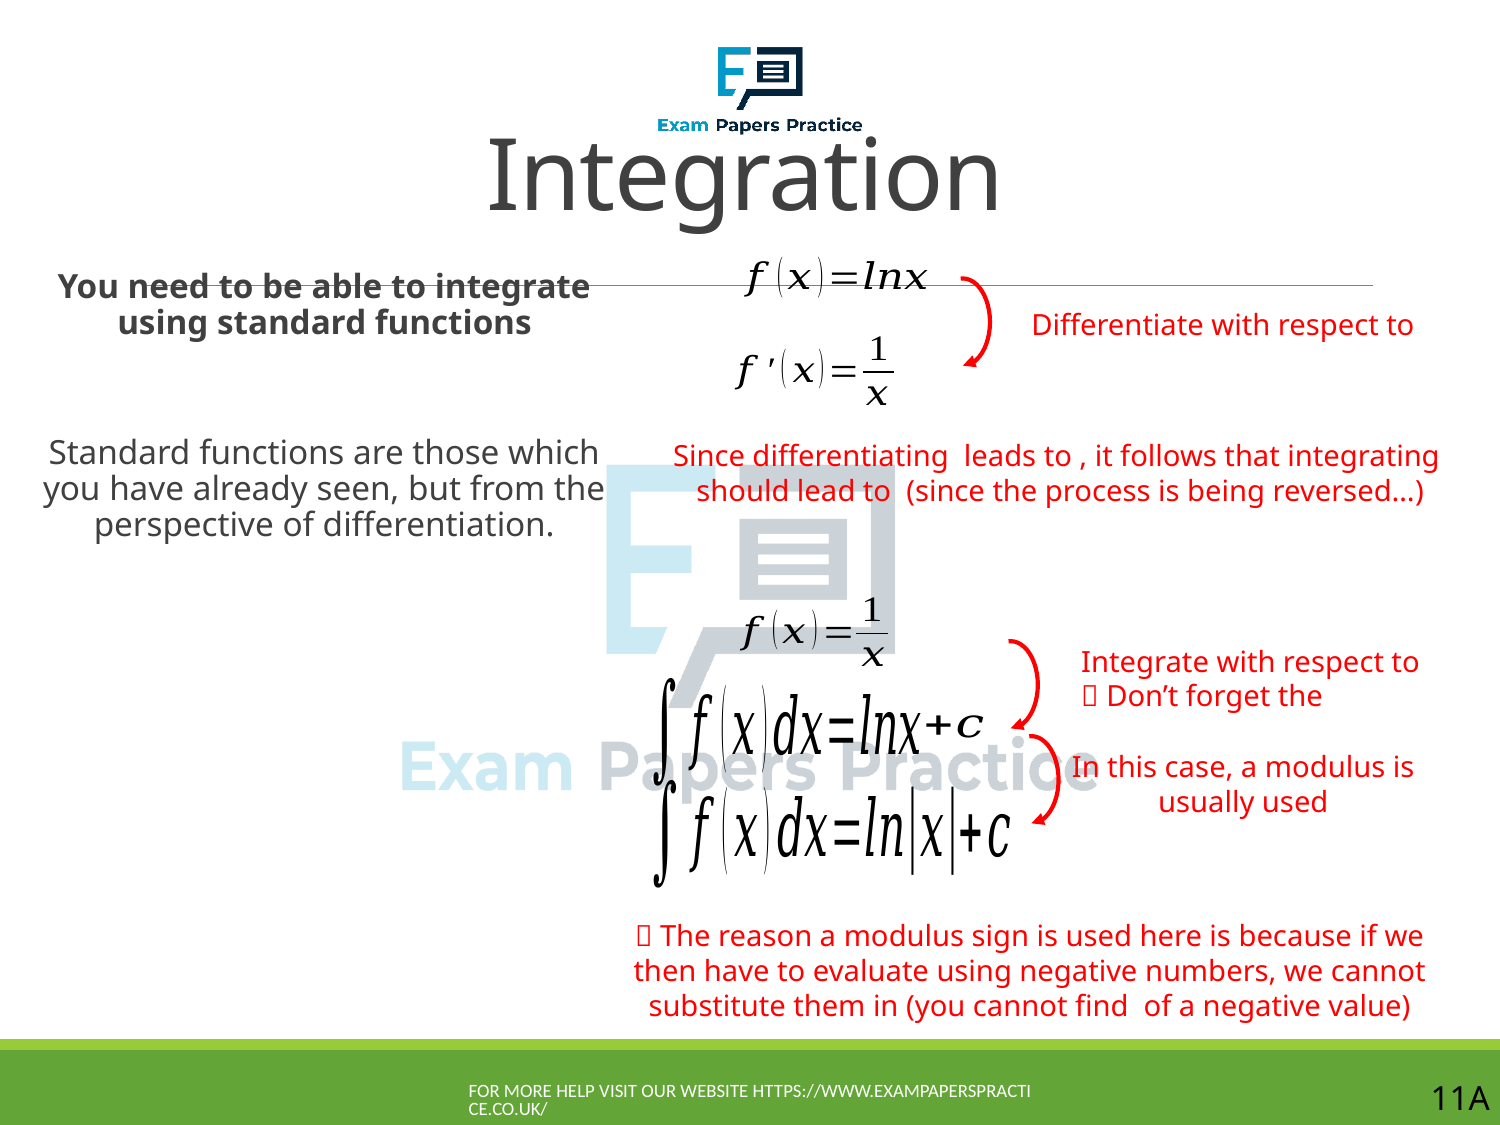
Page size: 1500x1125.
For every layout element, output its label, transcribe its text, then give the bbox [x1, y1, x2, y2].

text_box 11A [1415, 1069, 1500, 1125]
text_box [960, 277, 992, 368]
footer For more help visit our website https://www.exampaperspractice.co.uk/ [453, 1059, 1047, 1120]
list You need to be able to integrate using standard functions Standard functions are those which you have already seen, but from the perspective of differentiation. [24, 262, 625, 1046]
title Integration [98, 21, 1393, 239]
text_box [1008, 640, 1039, 730]
text_box In this case, a modulus is usually used [1023, 741, 1463, 826]
text_box [1029, 735, 1046, 741]
